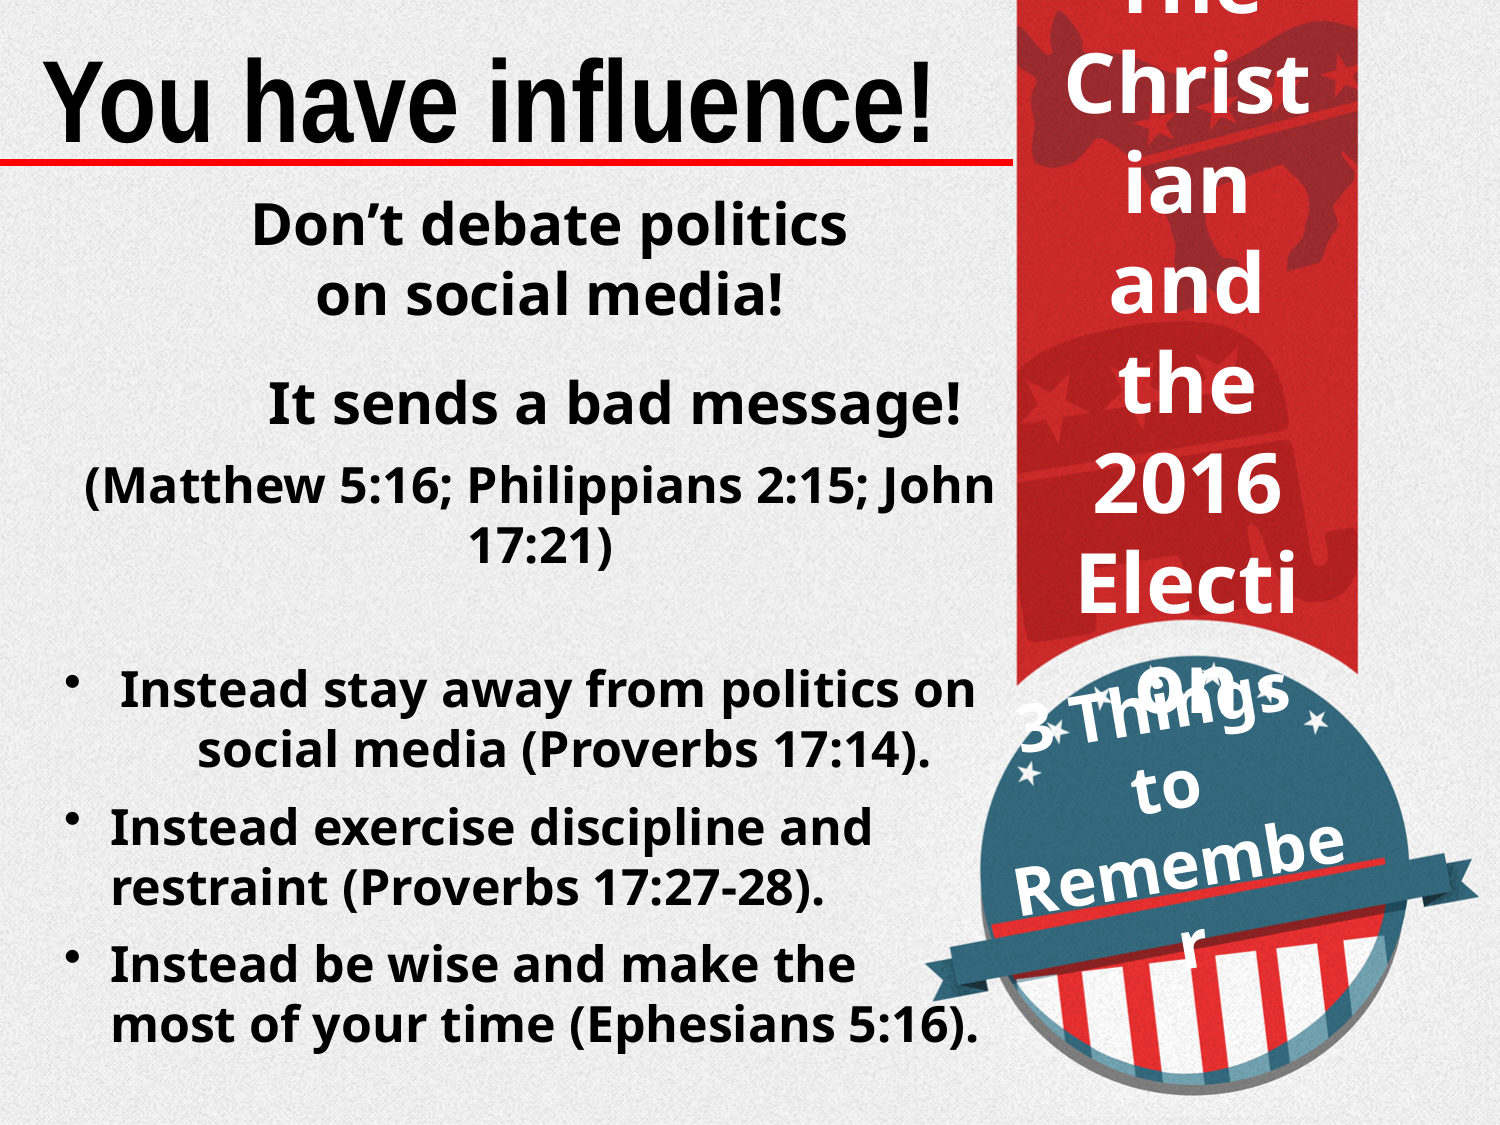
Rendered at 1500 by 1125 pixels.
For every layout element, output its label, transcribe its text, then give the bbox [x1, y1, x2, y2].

text_box It sends a bad message! (Matthew 5:16; Philippians 2:15; John 17:21) [68, 358, 1013, 581]
text_box Instead stay away from politics on social media (Proverbs 17:14). Instead exercise discipline and restraint (Proverbs 17:27-28). Instead be wise and make the most of your time (Ephesians 5:16). [49, 650, 1063, 1060]
text_box Don’t debate politics on social media! [212, 179, 888, 335]
title 3 Things to Remember [1063, 697, 1380, 939]
text_box You have influence! [0, 18, 1368, 174]
picture [0, 0, 1500, 1125]
text_box The Christian and the 2016 Election [1037, 174, 1338, 499]
